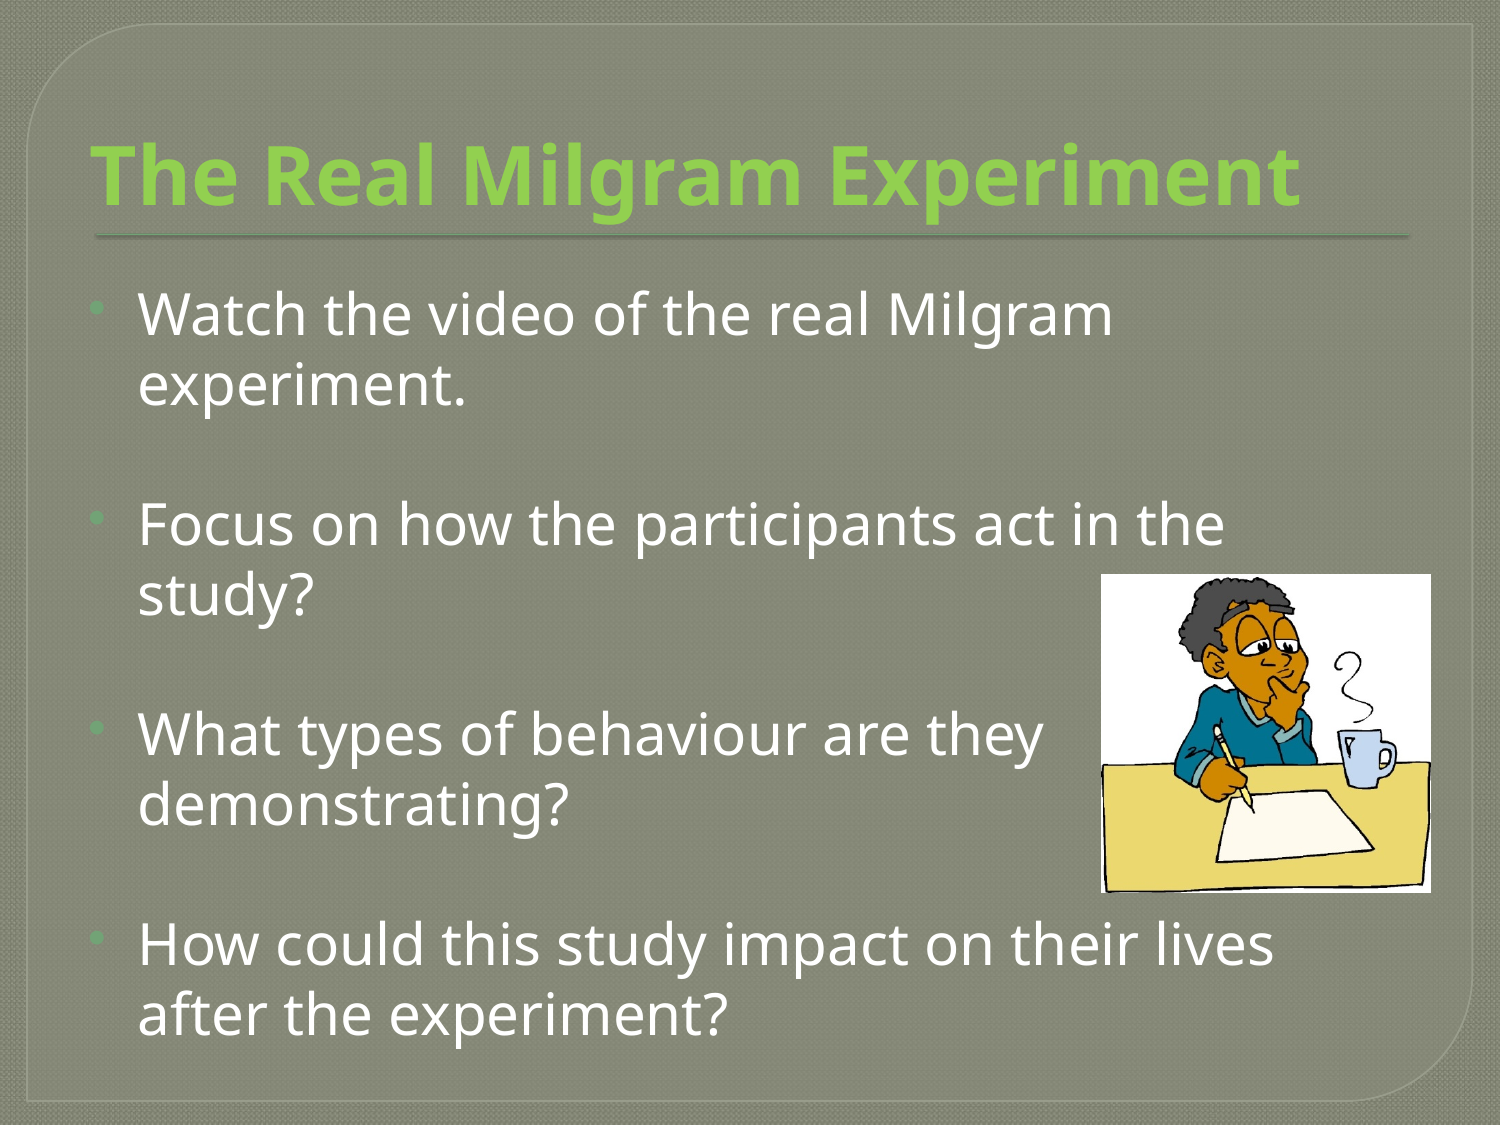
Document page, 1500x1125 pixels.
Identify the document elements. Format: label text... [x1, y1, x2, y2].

list Watch the video of the real Milgram experiment. Focus on how the participants act in the study? What types of behaviour are they demonstrating? How could this study impact on their lives after the experiment? [75, 270, 1425, 1013]
picture [0, 0, 1500, 1125]
title The Real Milgram Experiment [75, 41, 1425, 230]
